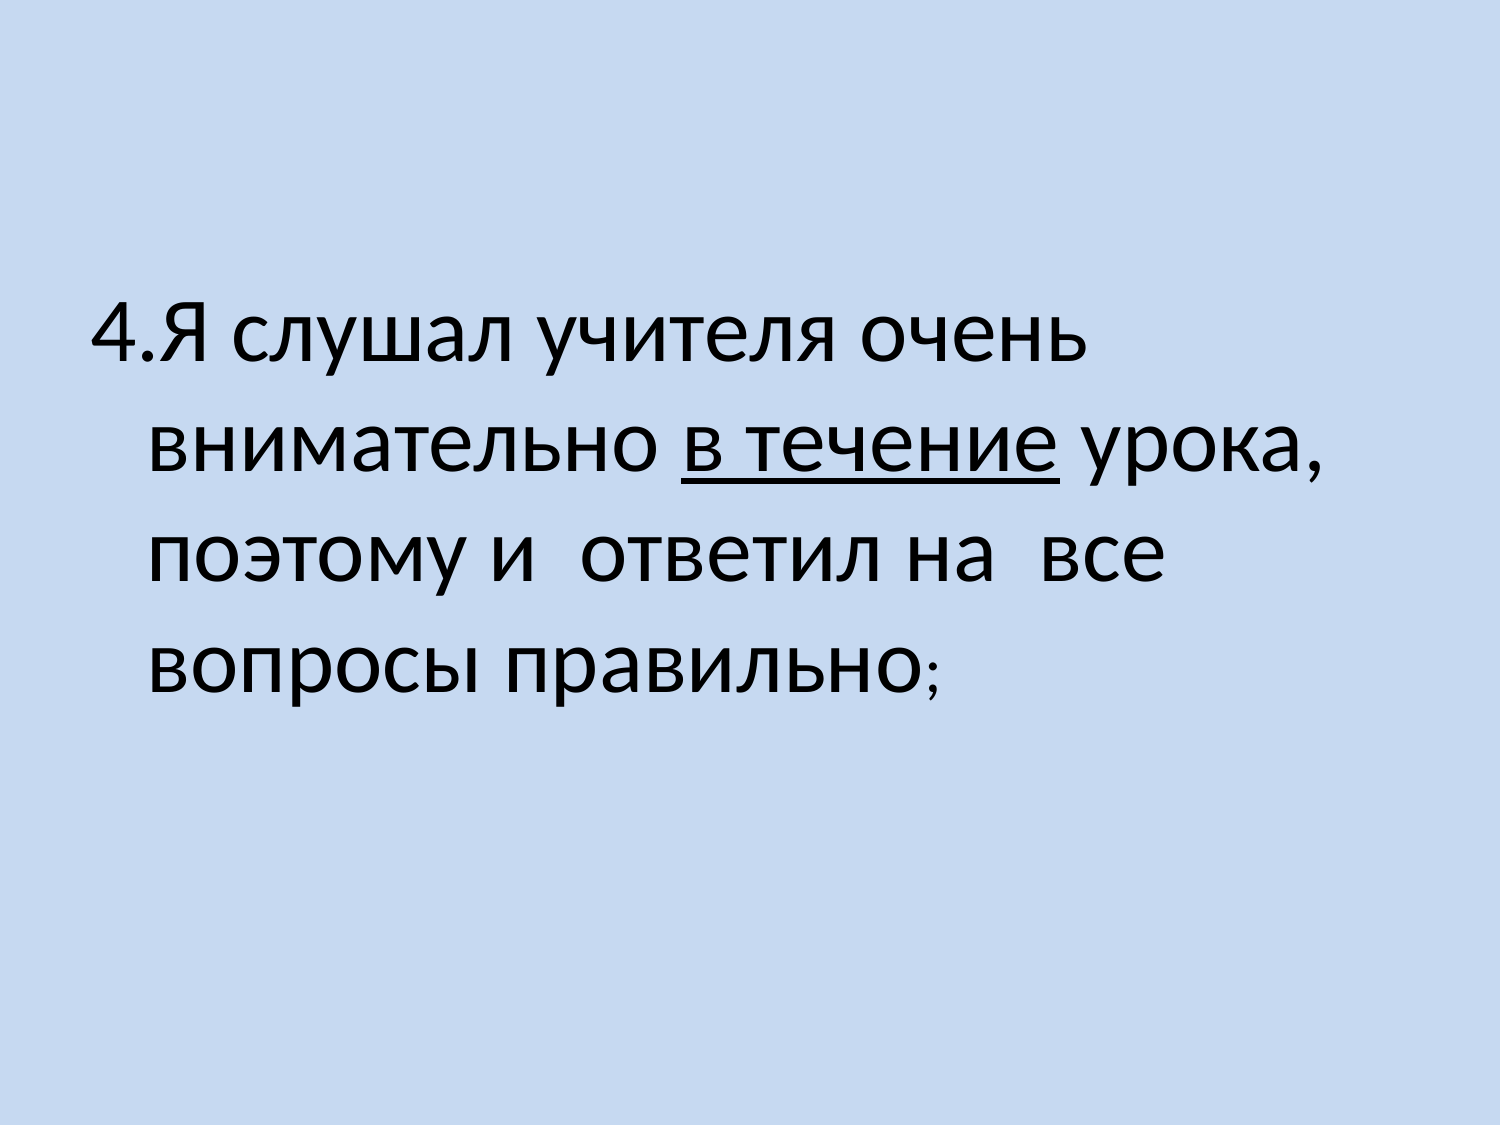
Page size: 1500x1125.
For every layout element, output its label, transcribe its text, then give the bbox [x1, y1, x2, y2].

list 4.Я слушал учителя очень внимательно в течение урока, поэтому и ответил на все вопросы правильно; [75, 262, 1425, 1005]
